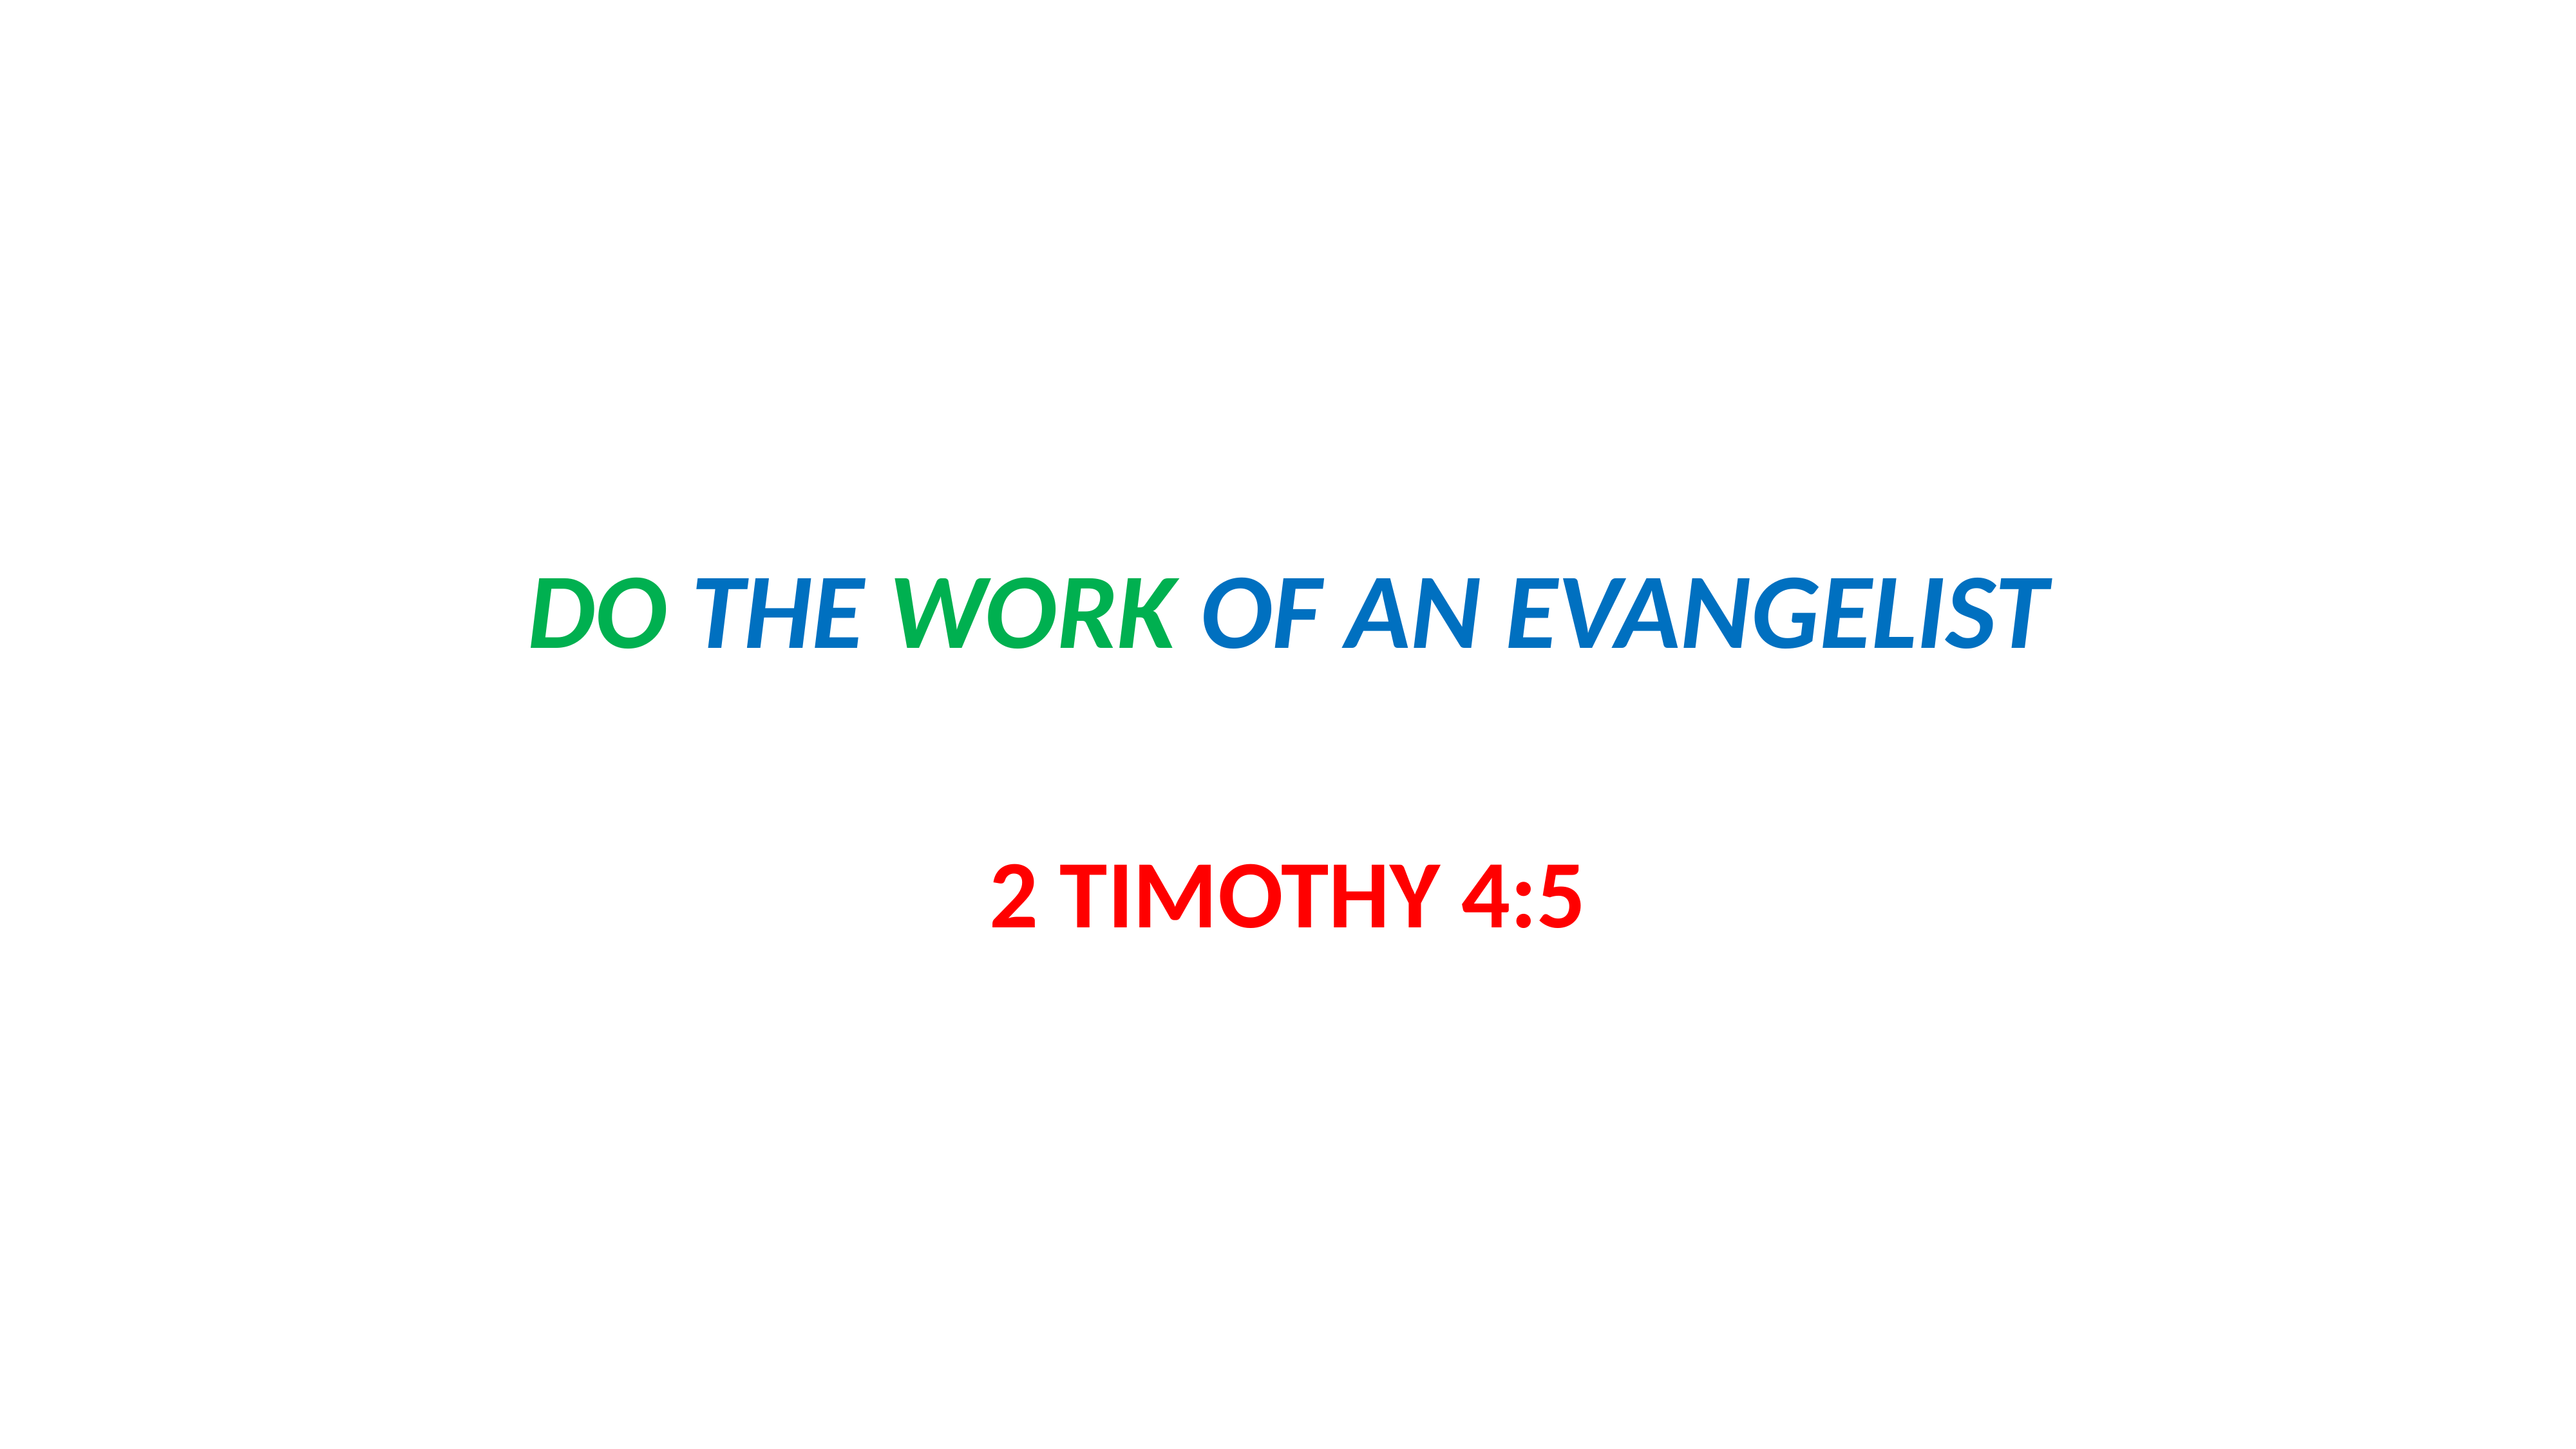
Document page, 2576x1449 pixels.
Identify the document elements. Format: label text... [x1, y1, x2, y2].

title DO THE WORK OF AN EVANGELIST [466, 449, 2110, 762]
subtitle 2 TIMOTHY 4:5 [611, 820, 1965, 1193]
